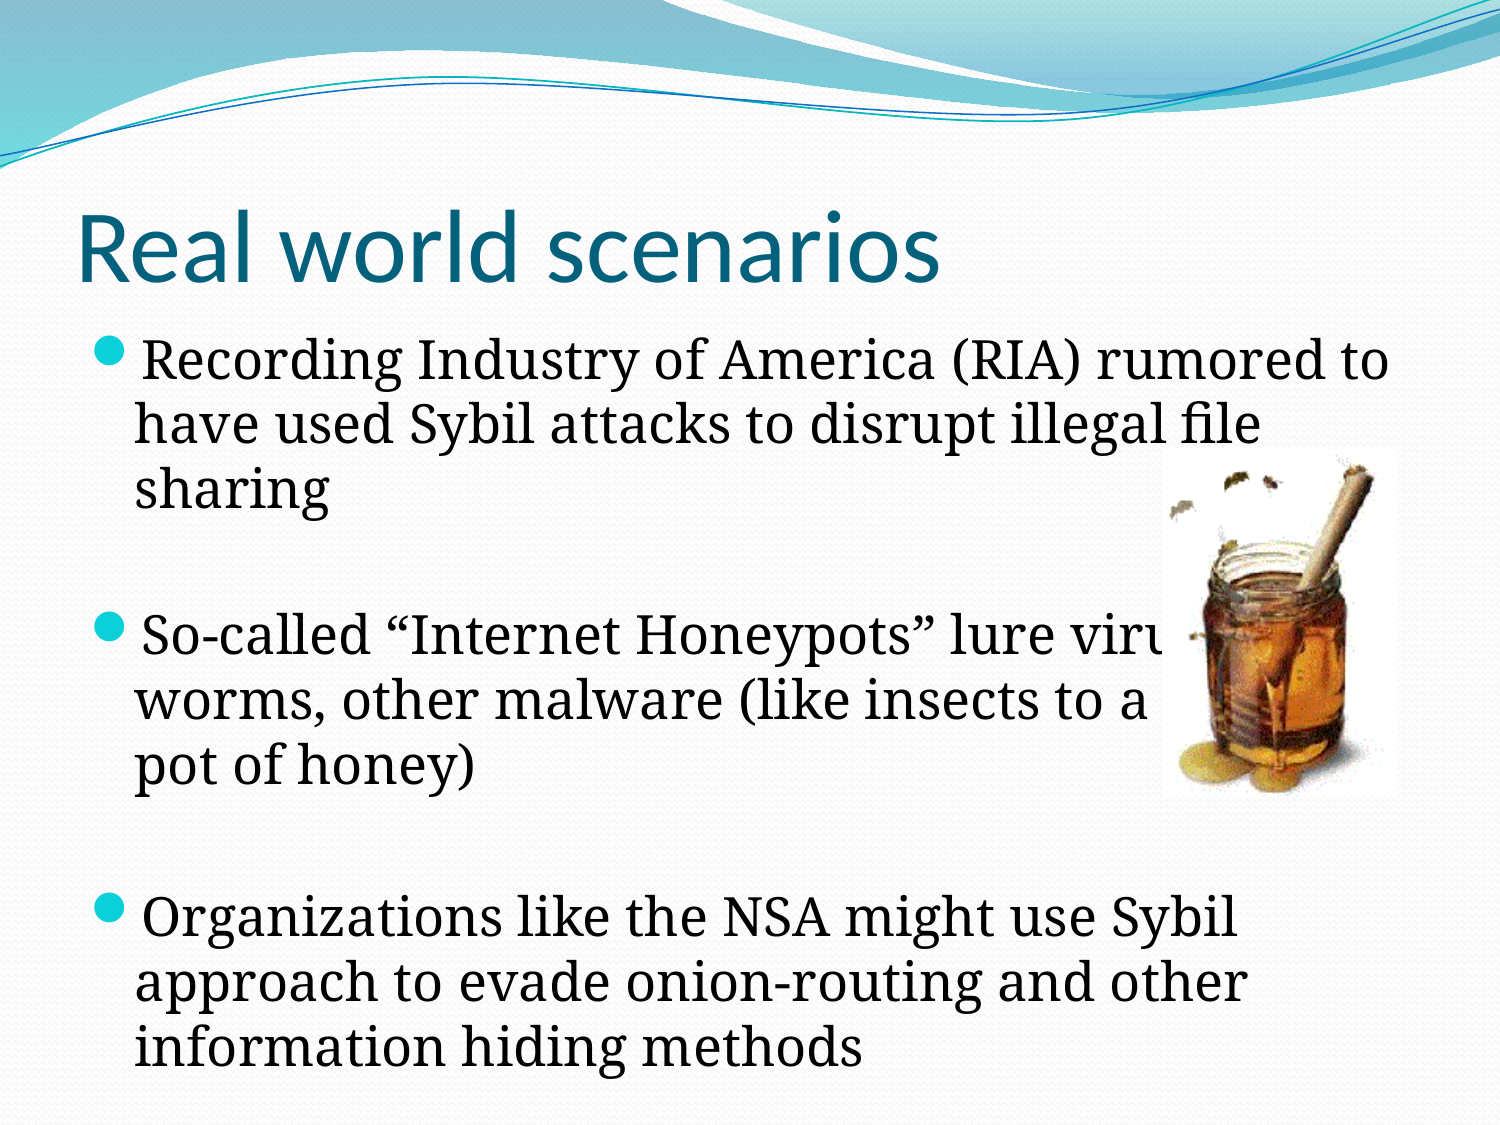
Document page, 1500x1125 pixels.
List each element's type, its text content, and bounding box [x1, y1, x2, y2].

list Recording Industry of America (RIA) rumored to have used Sybil attacks to disrupt illegal file sharing So-called “Internet Honeypots” lure virus, worms, other malware (like insects to a pot of honey) Organizations like the NSA might use Sybil approach to evade onion-routing and other information hiding methods [74, 317, 1426, 1038]
title Real world scenarios [74, 115, 1426, 304]
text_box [1155, 451, 1404, 809]
picture [1162, 449, 1398, 796]
